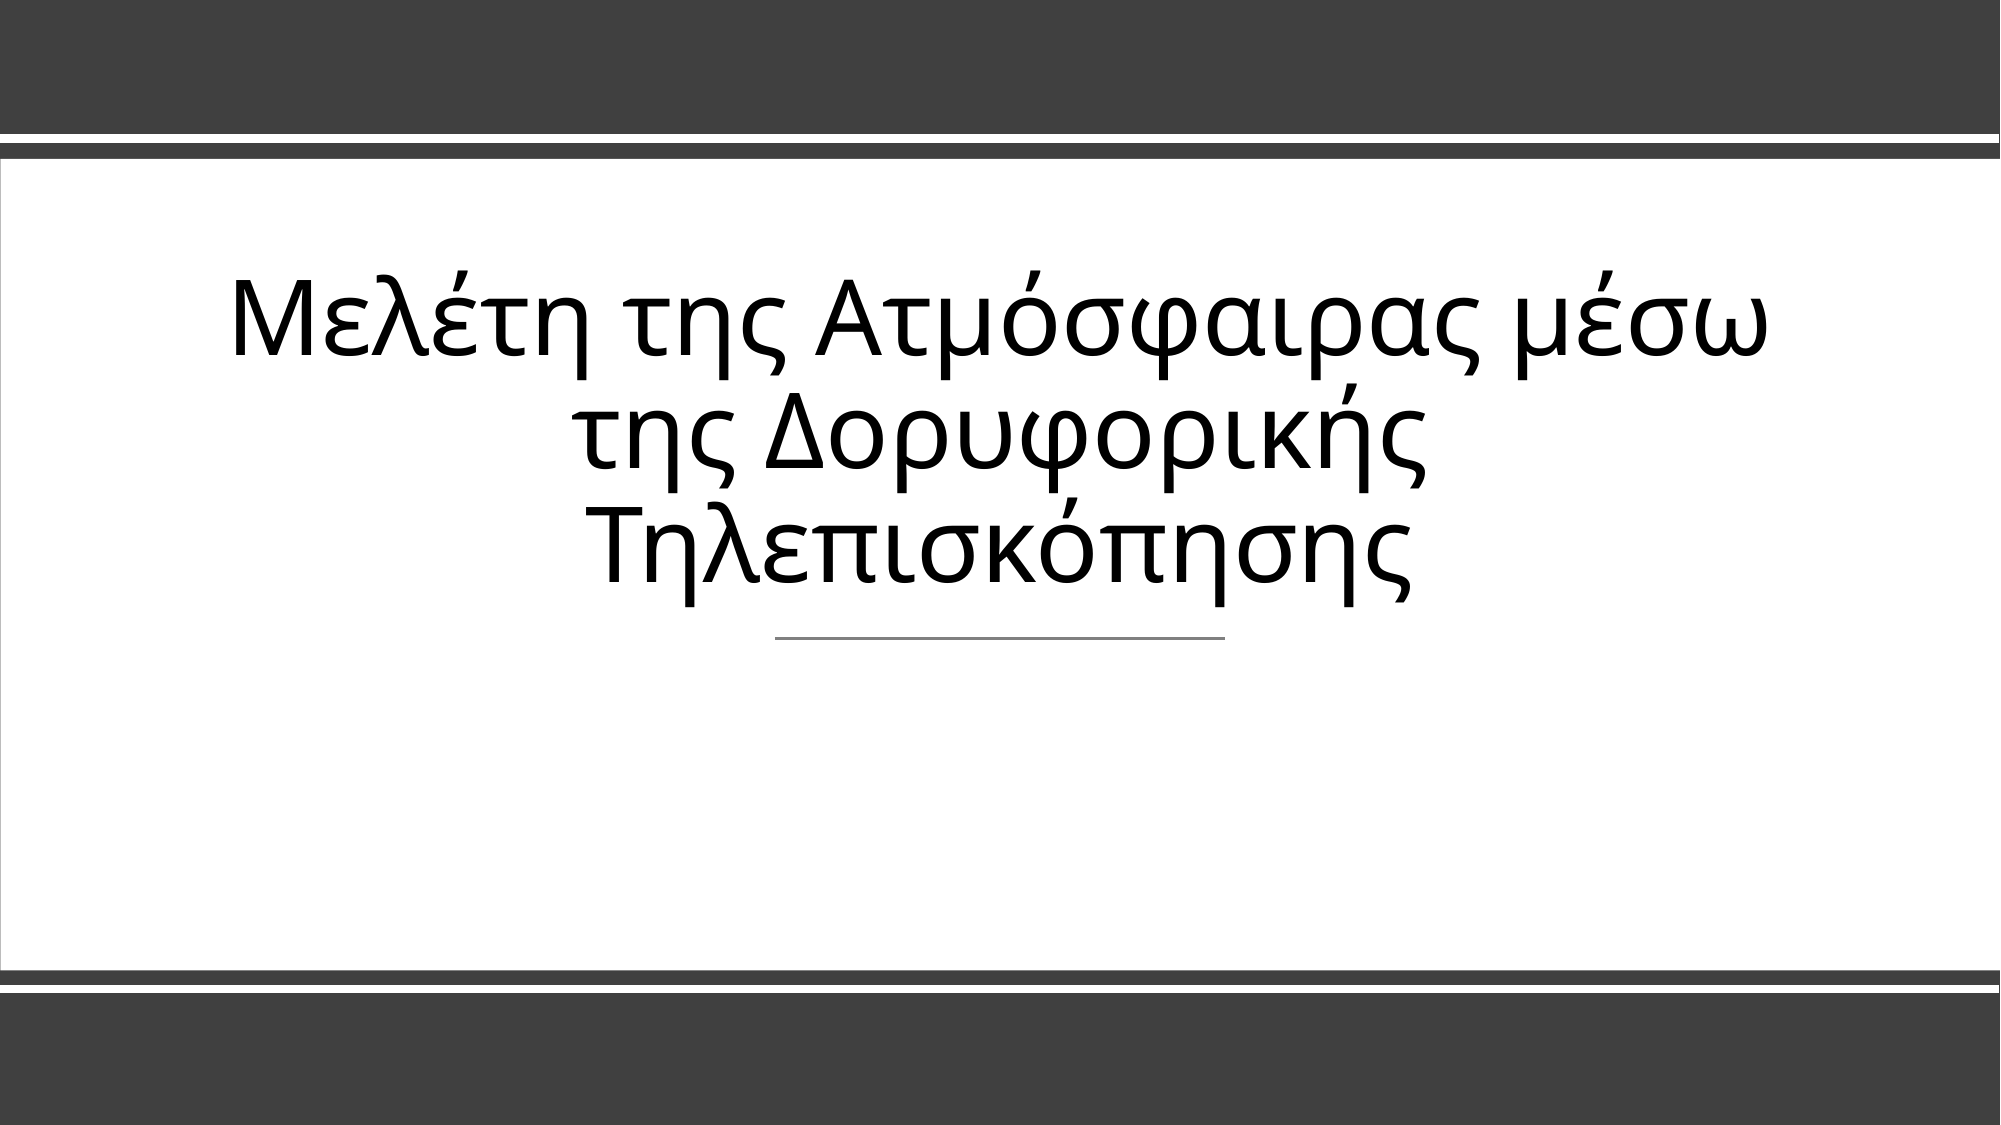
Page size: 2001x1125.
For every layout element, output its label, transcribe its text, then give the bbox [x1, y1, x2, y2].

title Mελέτη της Ατμόσφαιρας μέσω της Δορυφορικής Τηλεπισκόπησης [130, 256, 1870, 613]
text_box [0, 971, 2000, 988]
text_box [0, 0, 2000, 138]
text_box [0, 139, 2000, 158]
text_box [0, 158, 2000, 971]
text_box [0, 990, 2000, 1125]
